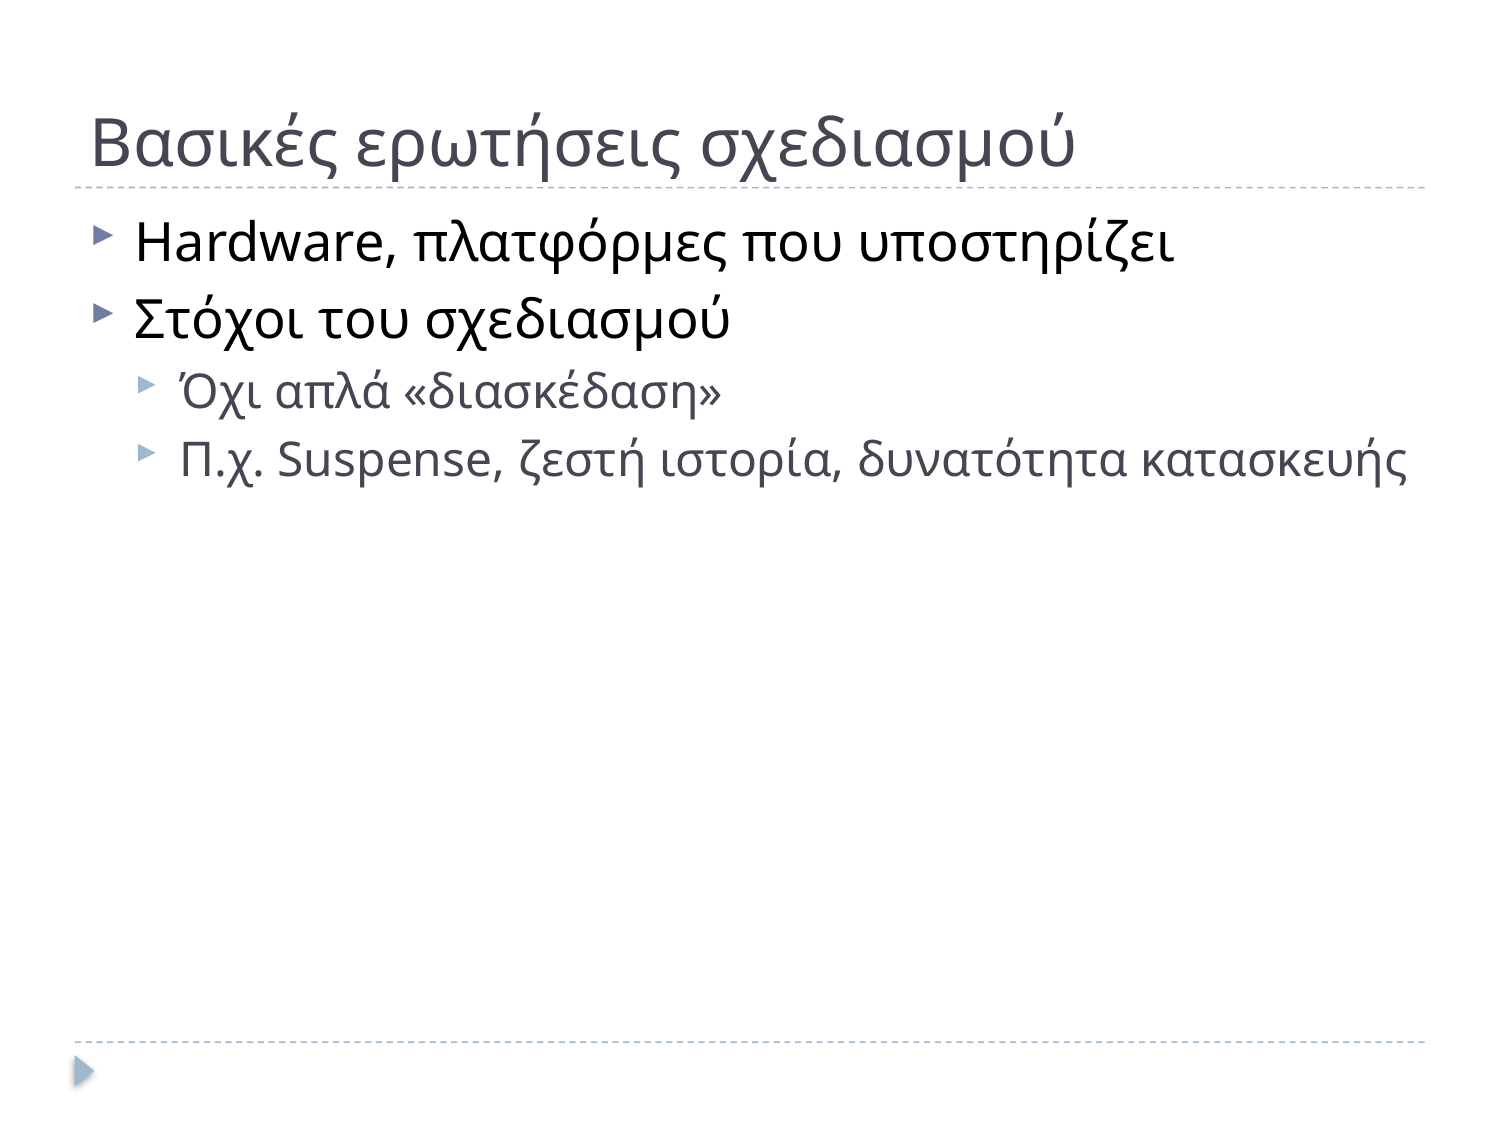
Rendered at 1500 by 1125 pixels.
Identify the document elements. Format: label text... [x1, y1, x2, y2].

title Βασικές ερωτήσεις σχεδιασμού [75, 24, 1425, 188]
list Hardware, πλατφόρμες που υποστηρίζει Στόχοι του σχεδιασμού Όχι απλά «διασκέδαση» Π.χ. Suspense, ζεστή ιστορία, δυνατότητα κατασκευής [75, 200, 1425, 1010]
